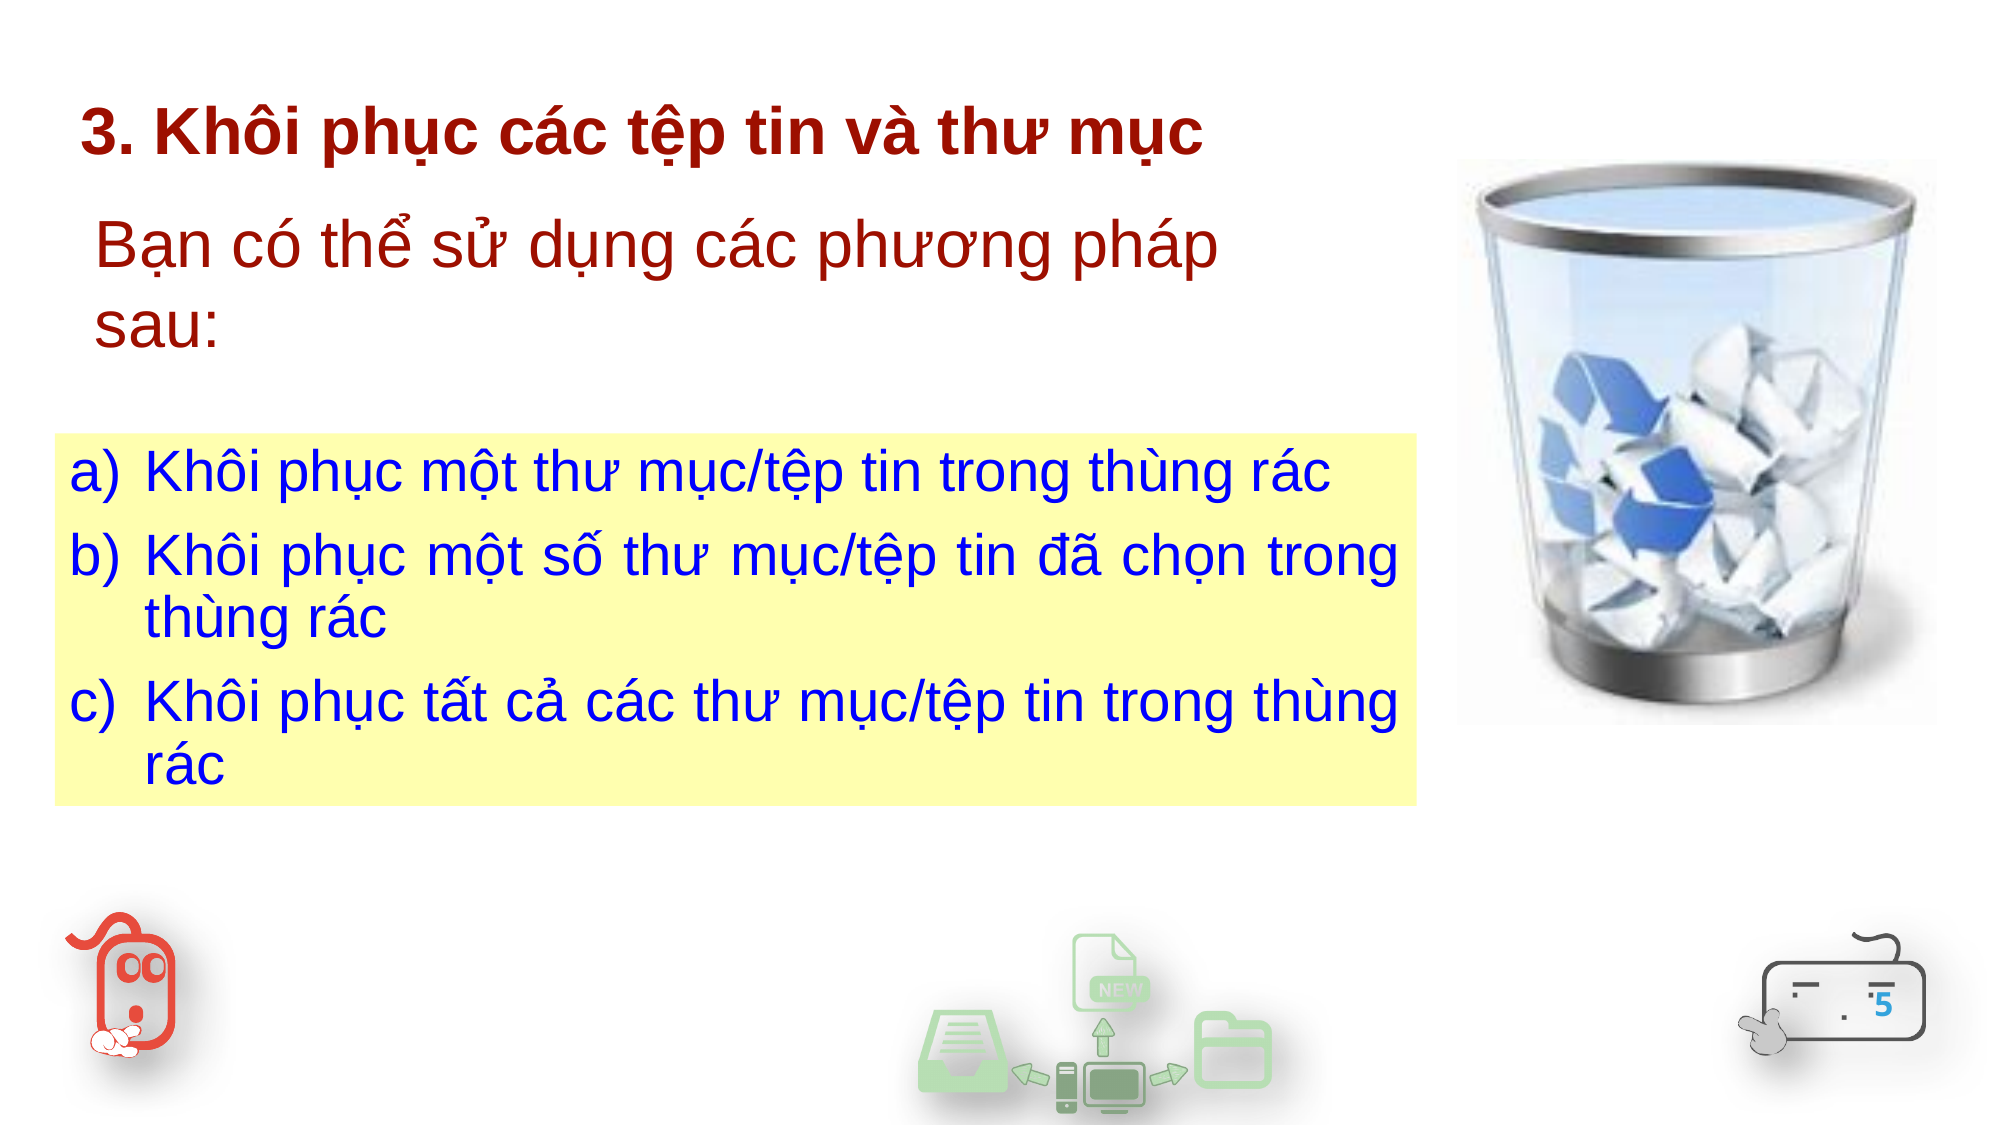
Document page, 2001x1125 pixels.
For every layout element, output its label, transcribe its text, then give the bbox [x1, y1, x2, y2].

text_box Bạn có thể sử dụng các phương pháp sau: [79, 193, 1354, 368]
slide_number 5 [1831, 975, 1937, 1036]
title 3. Khôi phục các tệp tin và thư mục [80, 72, 1283, 193]
list Khôi phục một thư mục/tệp tin trong thùng rác Khôi phục một số thư mục/tệp tin đã chọn trong thùng rác Khôi phục tất cả các thư mục/tệp tin trong thùng rác [54, 433, 1417, 806]
picture [1456, 159, 1937, 725]
